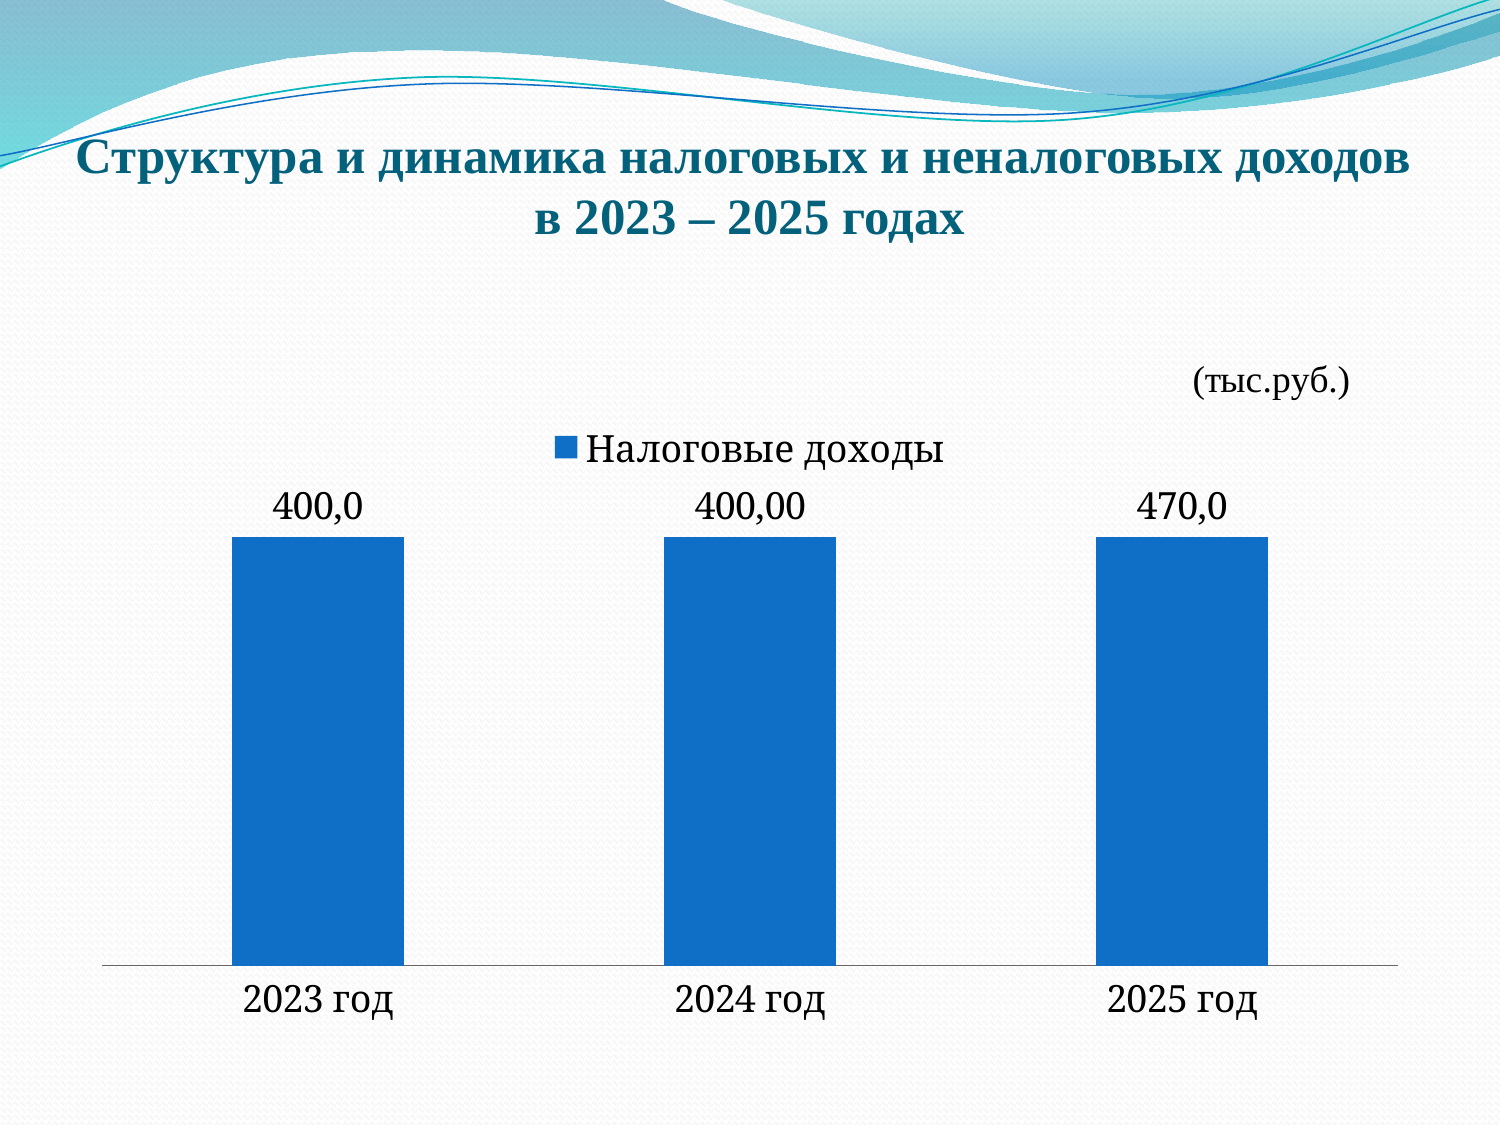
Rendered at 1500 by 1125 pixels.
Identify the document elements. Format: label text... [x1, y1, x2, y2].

chart [74, 317, 1426, 1038]
title Структура и динамика налоговых и неналоговых доходов в 2023 – 2025 годах [75, 115, 1425, 303]
